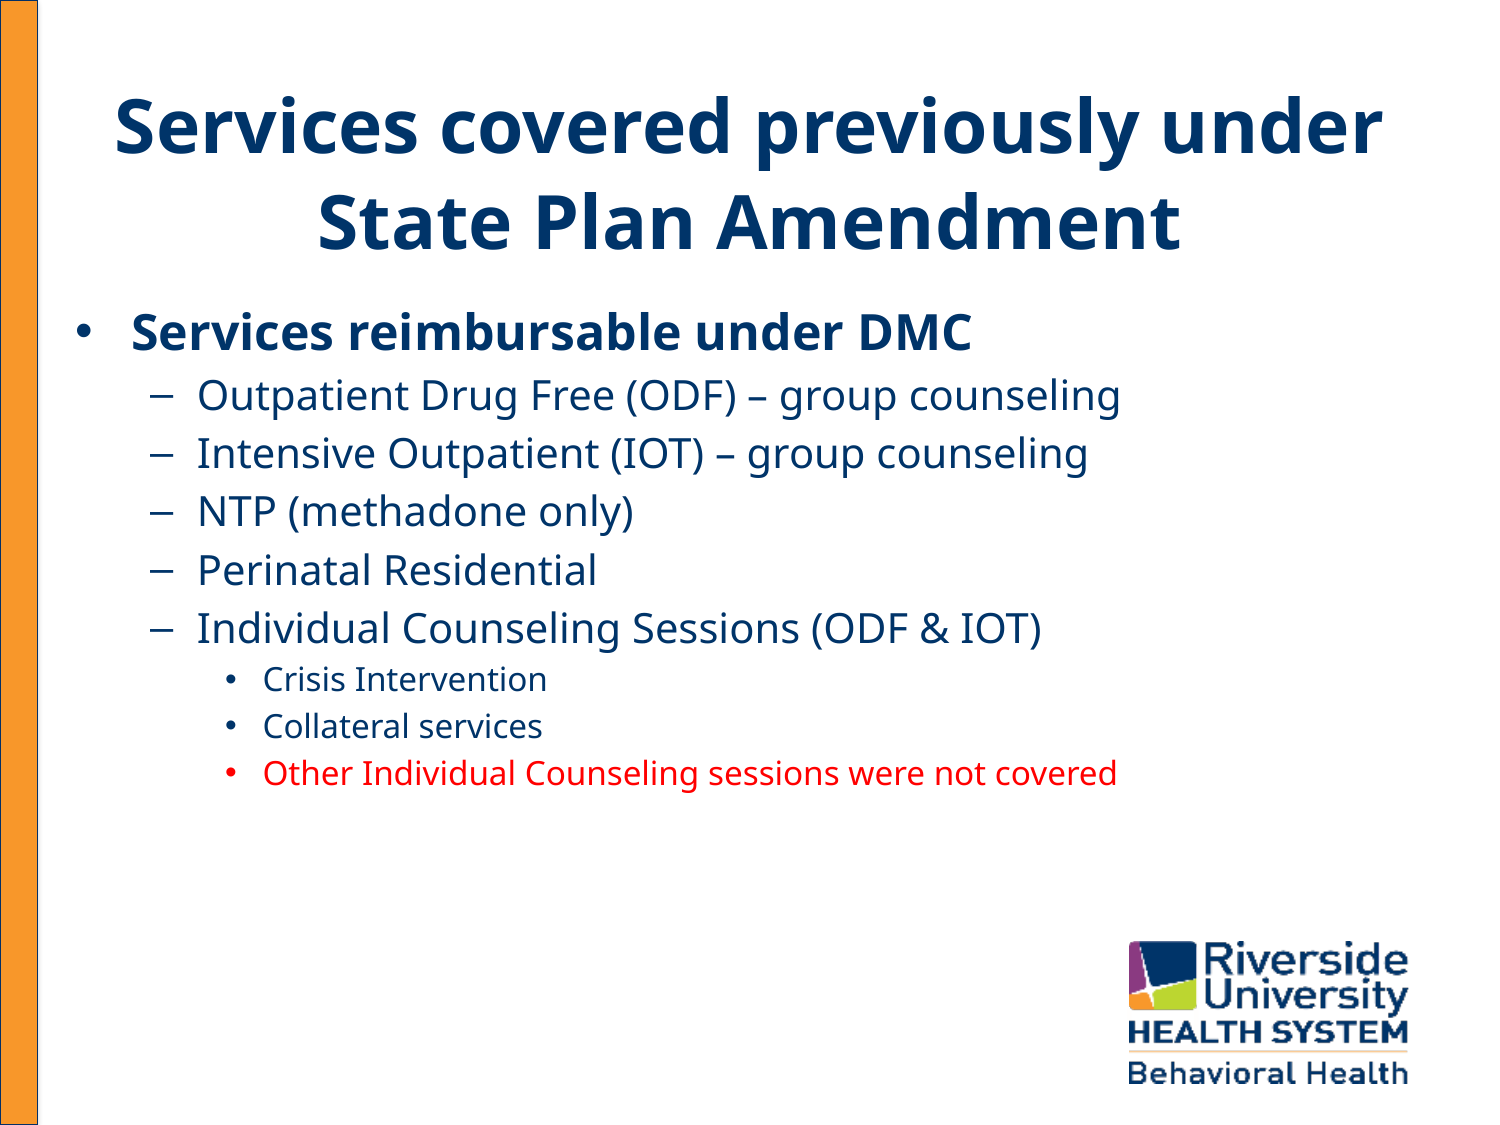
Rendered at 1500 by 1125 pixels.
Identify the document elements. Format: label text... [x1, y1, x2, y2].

picture [1129, 945, 1409, 1084]
list Services reimbursable under DMC Outpatient Drug Free (ODF) – group counseling Intensive Outpatient (IOT) – group counseling NTP (methadone only) Perinatal Residential Individual Counseling Sessions (ODF & IOT) Crisis Intervention Collateral services Other Individual Counseling sessions were not covered [75, 299, 1425, 945]
title Services covered previously under State Plan Amendment [75, 75, 1425, 263]
